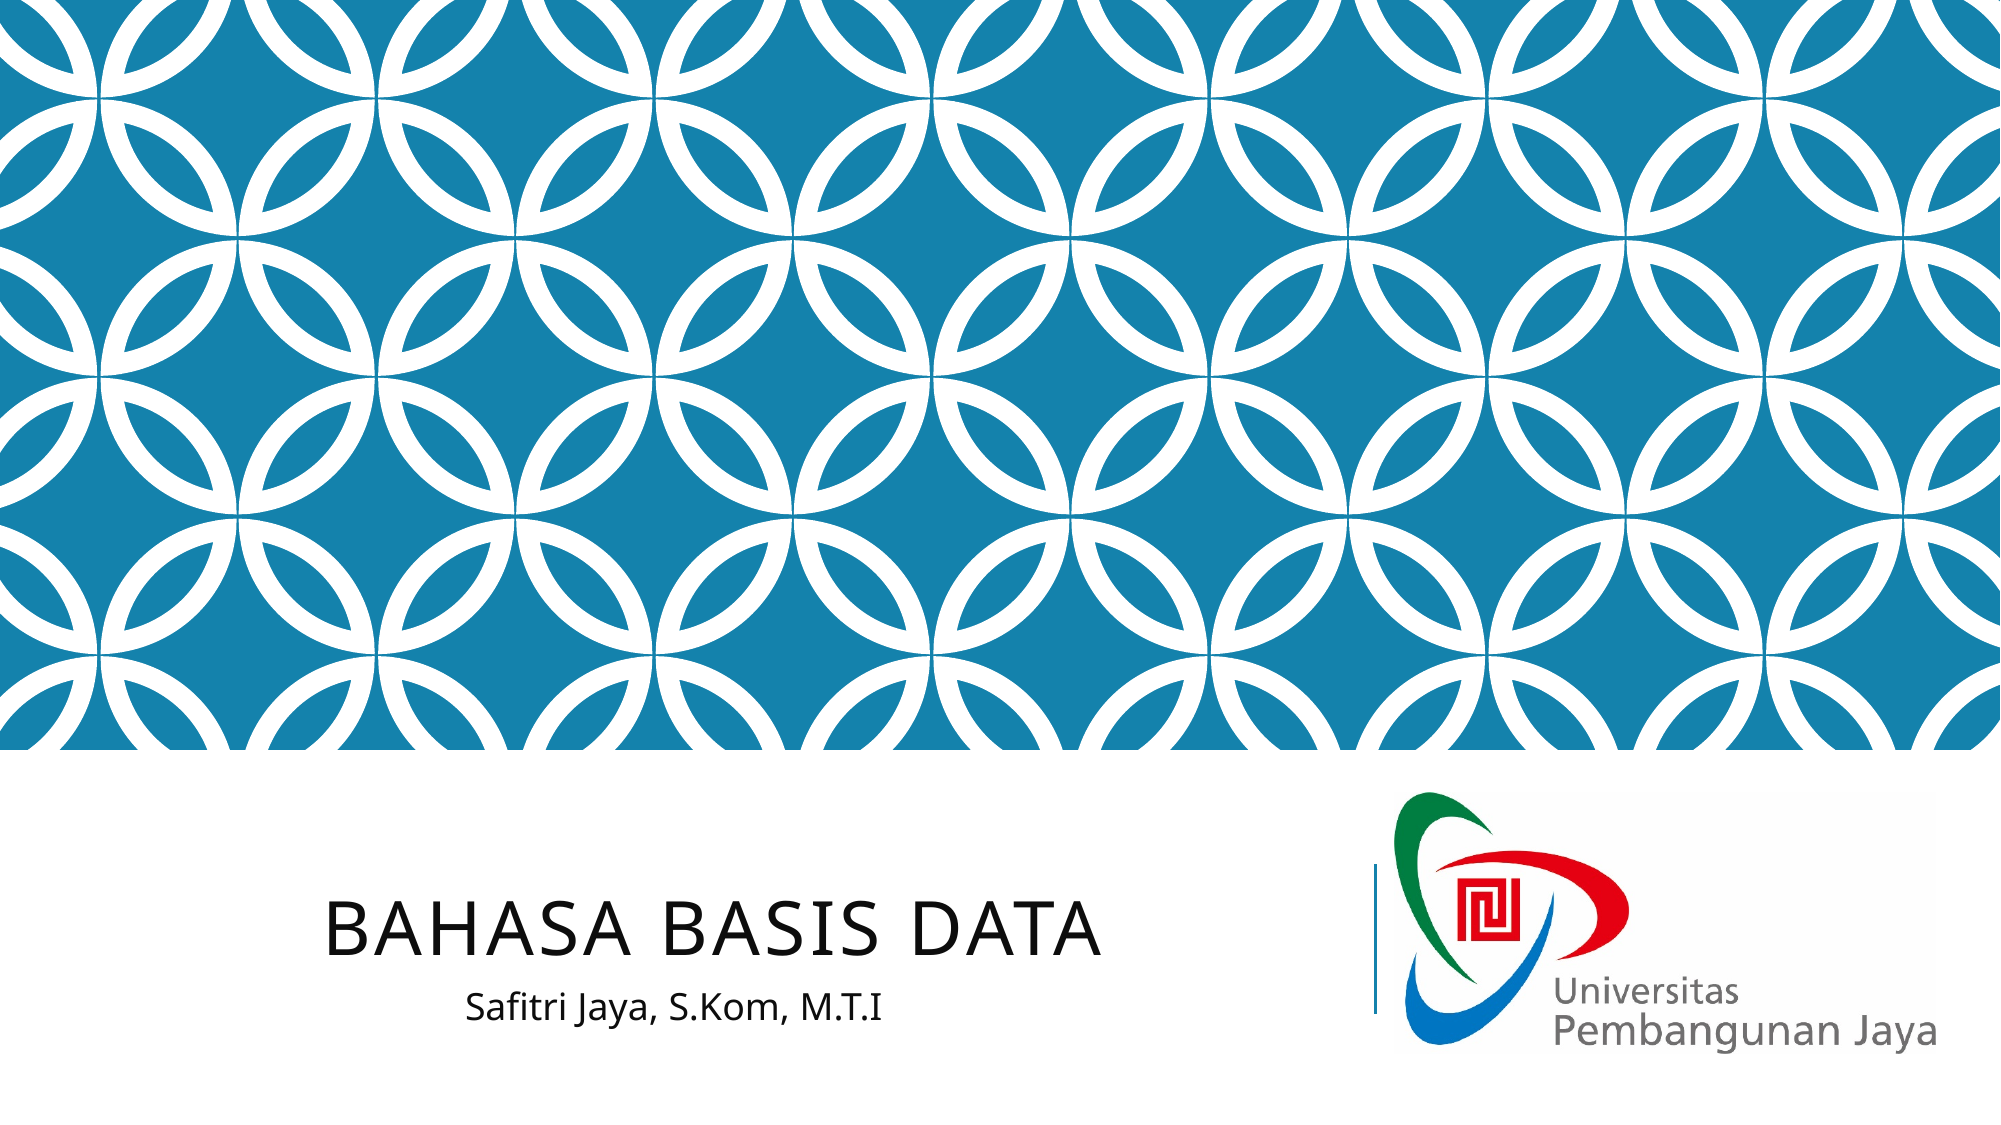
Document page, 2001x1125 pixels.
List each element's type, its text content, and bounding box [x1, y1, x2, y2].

subtitle Safitri Jaya, S.Kom, M.T.I [450, 885, 975, 1125]
title bahasa basis data [75, 813, 1350, 1054]
picture [1394, 792, 1937, 1054]
